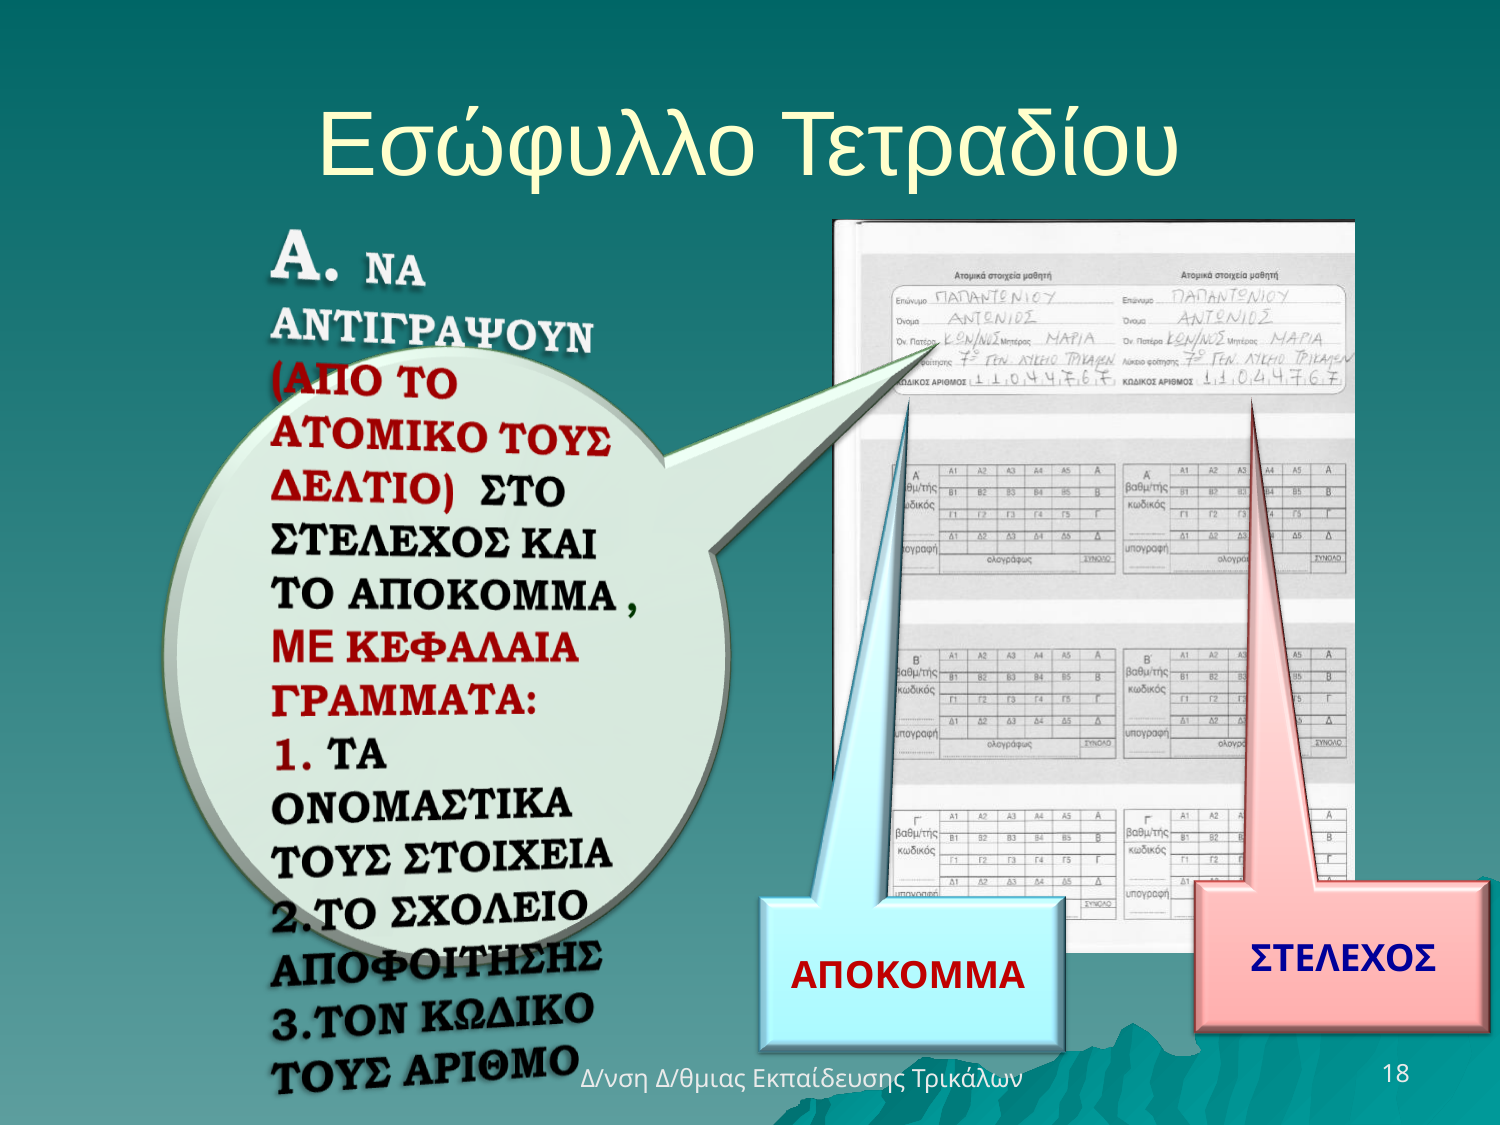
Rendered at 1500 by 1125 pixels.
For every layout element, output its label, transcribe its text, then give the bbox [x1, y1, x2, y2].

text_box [749, 396, 1080, 1062]
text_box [955, 219, 1356, 953]
text_box 18 [1093, 1024, 1425, 1100]
title Εσώφυλλο Τετραδίου [75, 45, 1425, 233]
text_box Δ/νση Δ/θμιας Εκπαίδευσης Τρικάλων [955, 1024, 1093, 1100]
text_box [1185, 396, 1500, 1044]
picture [151, 174, 950, 1125]
